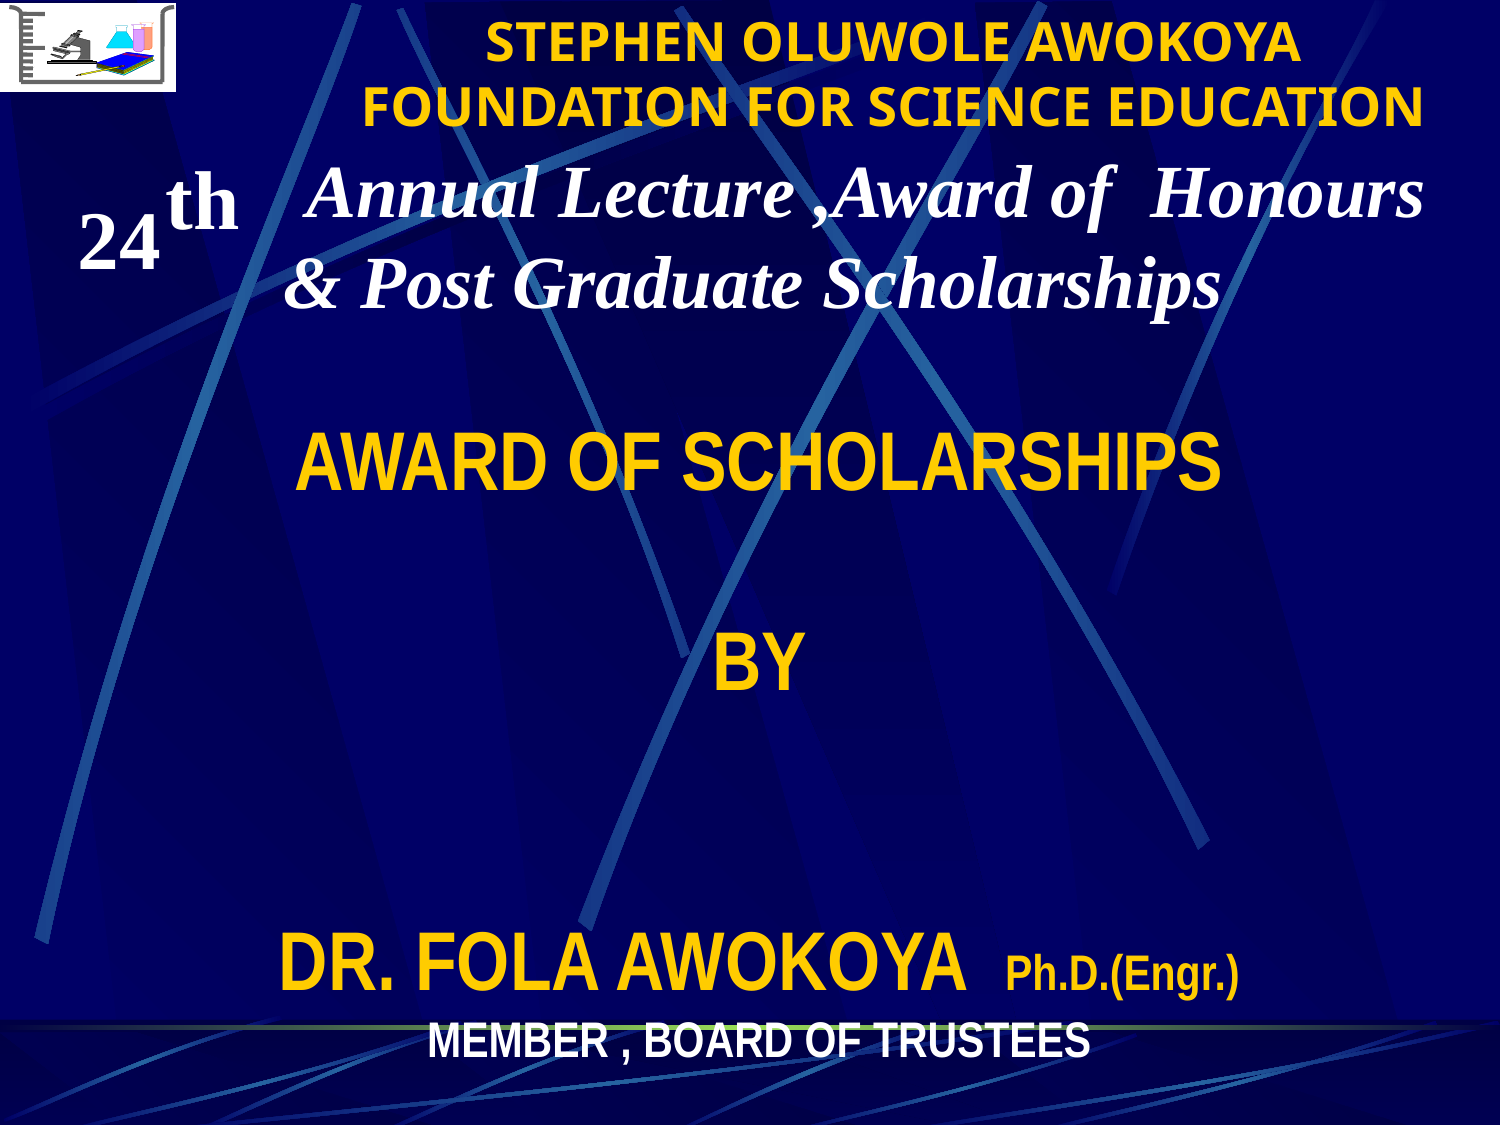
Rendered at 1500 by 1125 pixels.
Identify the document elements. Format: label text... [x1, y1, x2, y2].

text_box STEPHEN OLUWOLE AWOKOYA FOUNDATION FOR SCIENCE EDUCATION [345, 0, 1442, 126]
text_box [0, 3, 176, 92]
text_box AWARD OF SCHOLARSHIPS BY DR. FOLA AWOKOYA Ph.D.(Engr.) MEMBER , BOARD OF TRUSTEES [28, 399, 1491, 1125]
text_box Annual Lecture ,Award of Honours & Post Graduate Scholarships [249, 126, 1457, 332]
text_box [62, 138, 388, 296]
